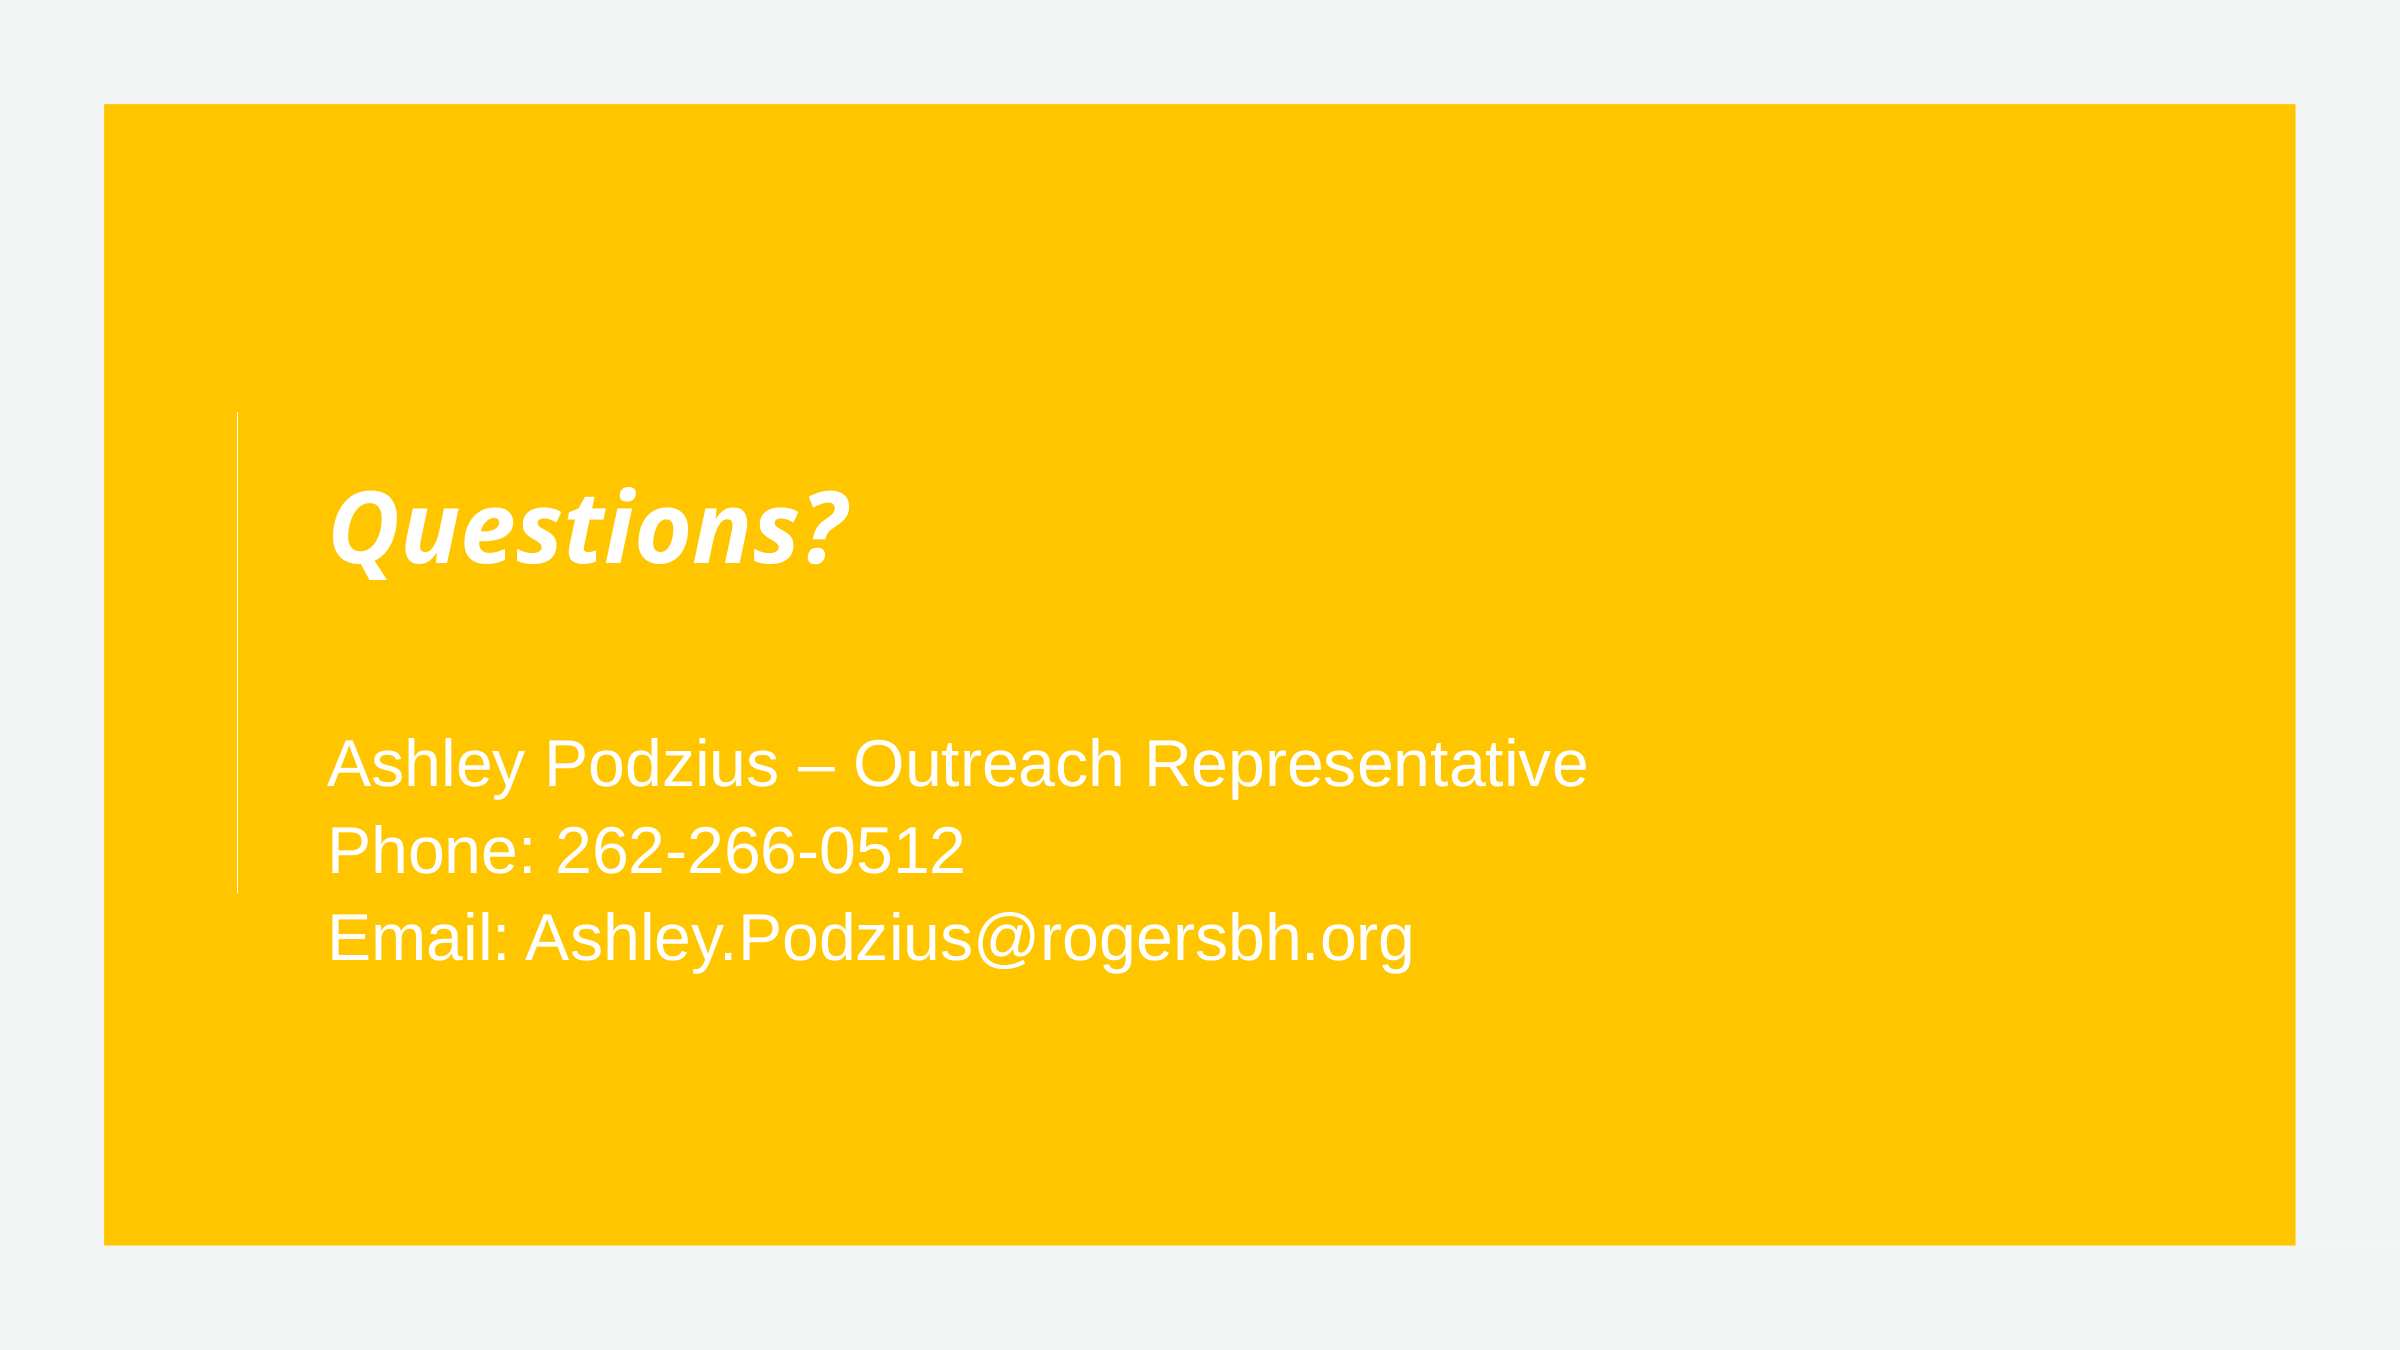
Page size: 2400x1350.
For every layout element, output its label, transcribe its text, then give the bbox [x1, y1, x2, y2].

list Questions? [312, 372, 1700, 675]
list Ashley Podzius – Outreach Representative Phone: 262-266-0512 Email: Ashley.Podzius@rogersbh.org [312, 712, 1638, 988]
